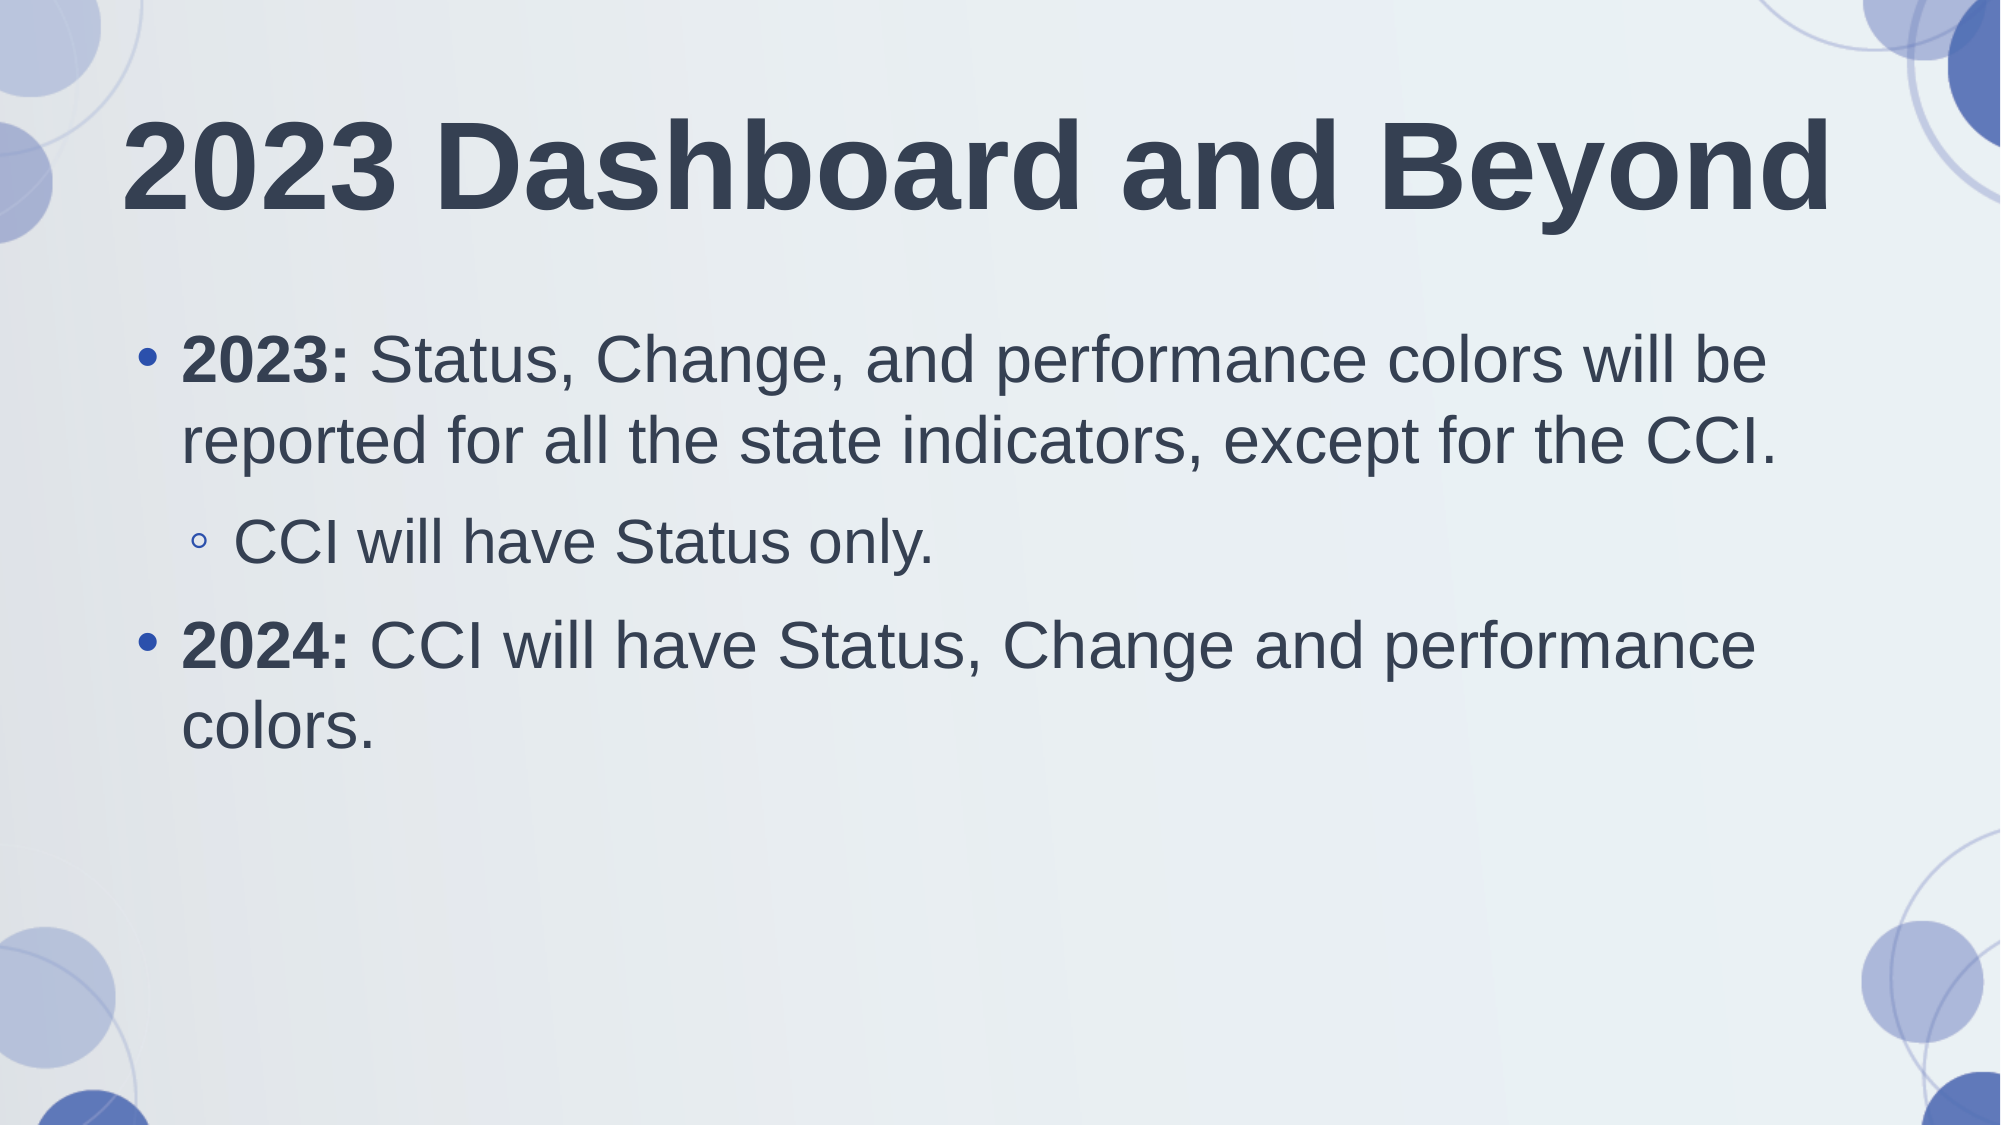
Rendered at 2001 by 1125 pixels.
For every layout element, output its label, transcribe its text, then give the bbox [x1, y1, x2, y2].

list 2023: Status, Change, and performance colors will be reported for all the state indicators, except for the CCI. CCI will have Status only. 2024: CCI will have Status, Change and performance colors. [106, 308, 1888, 994]
picture [0, 0, 2001, 1125]
title 2023 Dashboard and Beyond [106, 50, 1888, 269]
